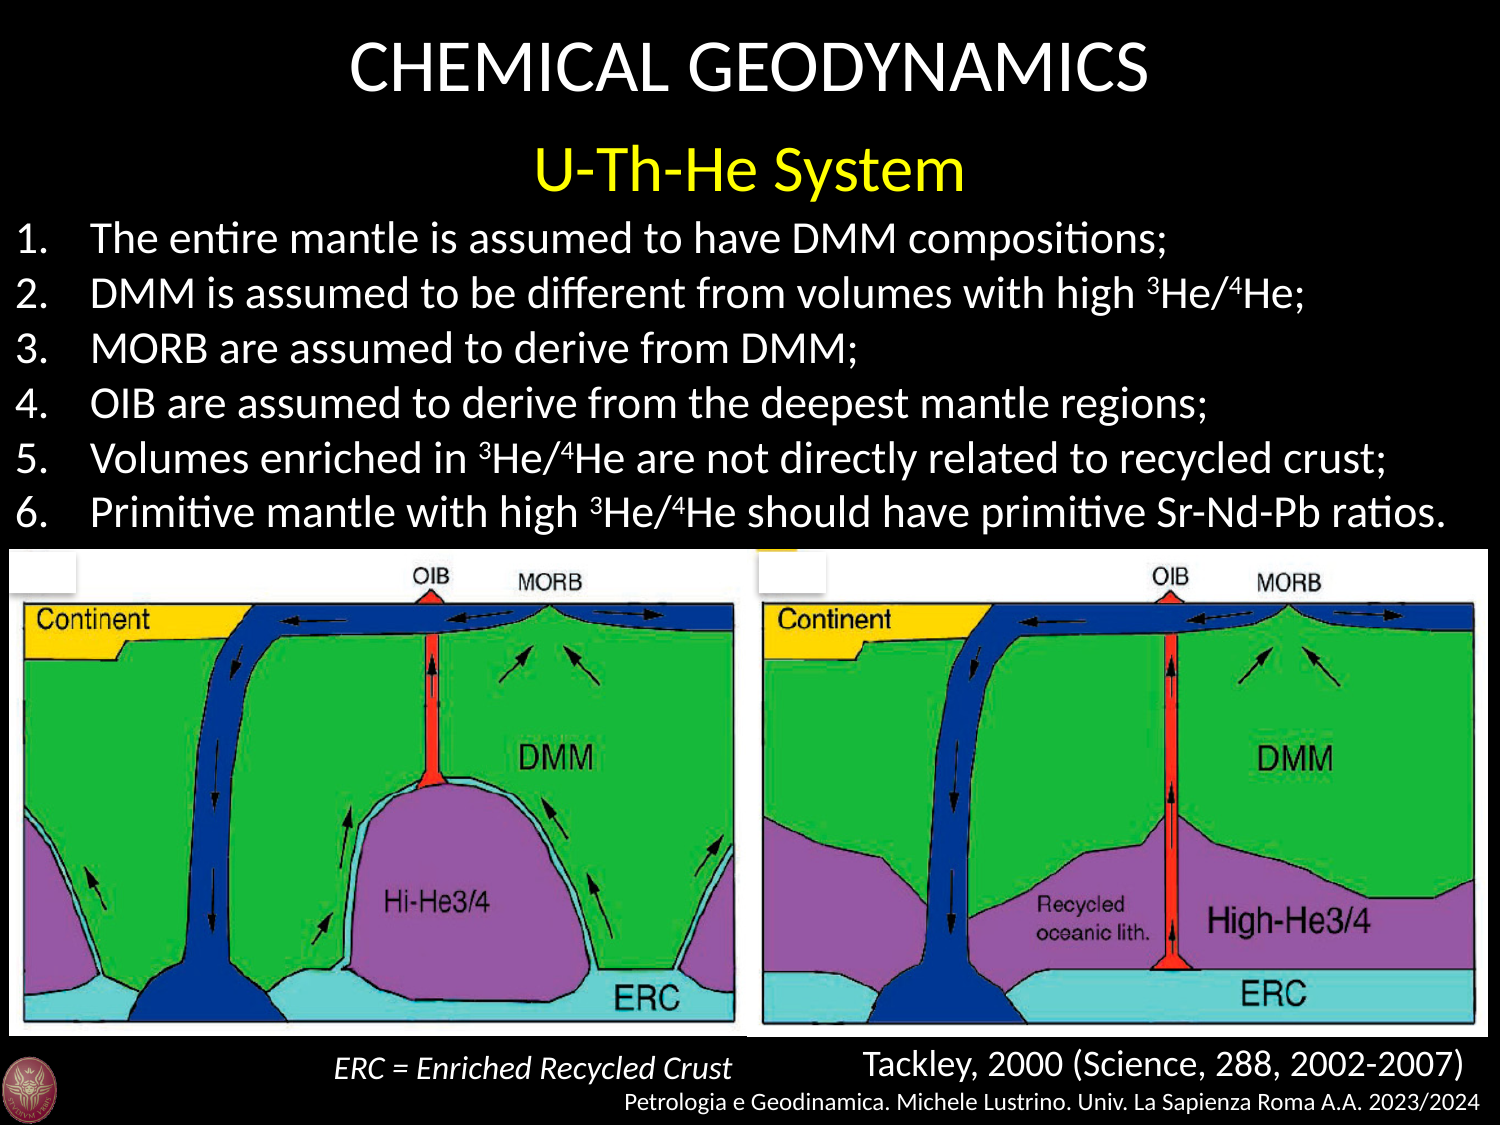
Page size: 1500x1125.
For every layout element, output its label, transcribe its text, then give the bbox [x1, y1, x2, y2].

text_box Tackley, 2000 (Science, 288, 2002-2007) [809, 1046, 1480, 1092]
picture [0, 1055, 60, 1125]
text_box ERC = Enriched Recycled Crust [261, 1043, 748, 1094]
text_box U-Th-He System [0, 127, 1500, 199]
text_box The entire mantle is assumed to have DMM compositions; DMM is assumed to be different from volumes with high 3He/4He; MORB are assumed to derive from DMM; OIB are assumed to derive from the deepest mantle regions; Volumes enriched in 3He/4He are not directly related to recycled crust; Primitive mantle with high 3He/4He should have primitive Sr-Nd-Pb ratios. [0, 199, 1500, 545]
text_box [747, 549, 1488, 1037]
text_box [8, 549, 747, 1037]
text_box CHEMICAL GEODYNAMICS [0, 9, 1500, 114]
